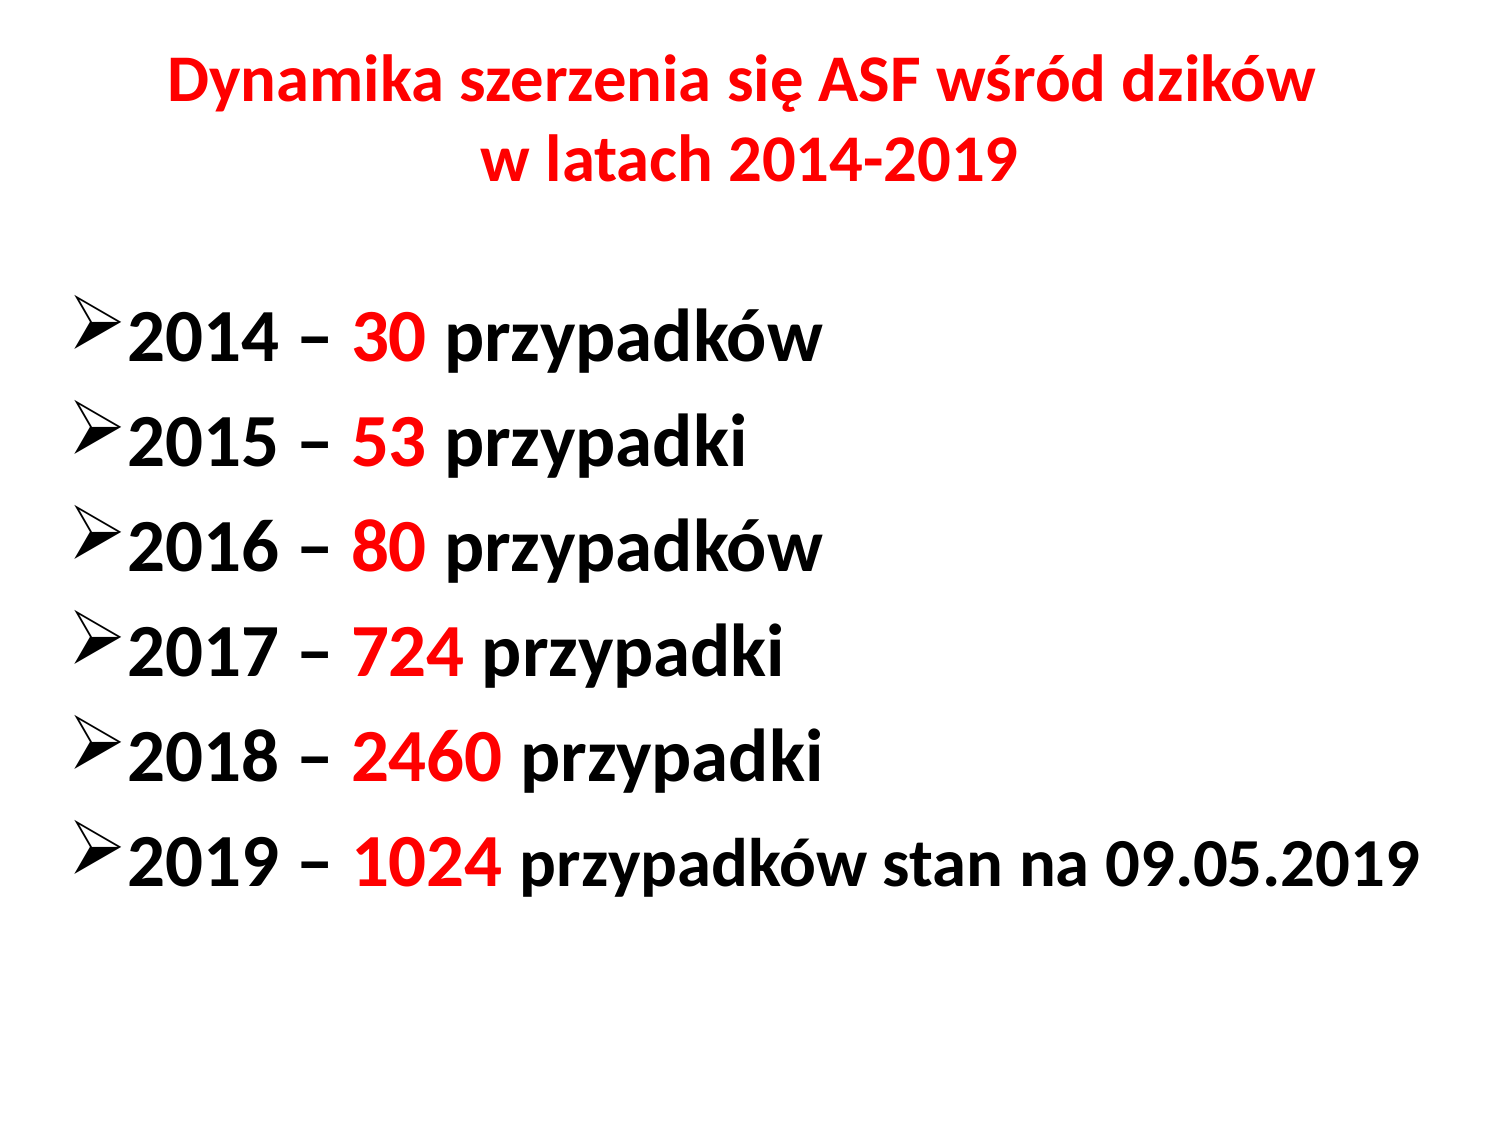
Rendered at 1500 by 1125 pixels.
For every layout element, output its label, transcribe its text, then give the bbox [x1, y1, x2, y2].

list 2014 – 30 przypadków 2015 – 53 przypadki 2016 – 80 przypadków 2017 – 724 przypadki 2018 – 2460 przypadki 2019 – 1024 przypadków stan na 09.05.2019 [53, 278, 1447, 1005]
title Dynamika szerzenia się ASF wśród dzików w latach 2014-2019 [75, 45, 1425, 185]
